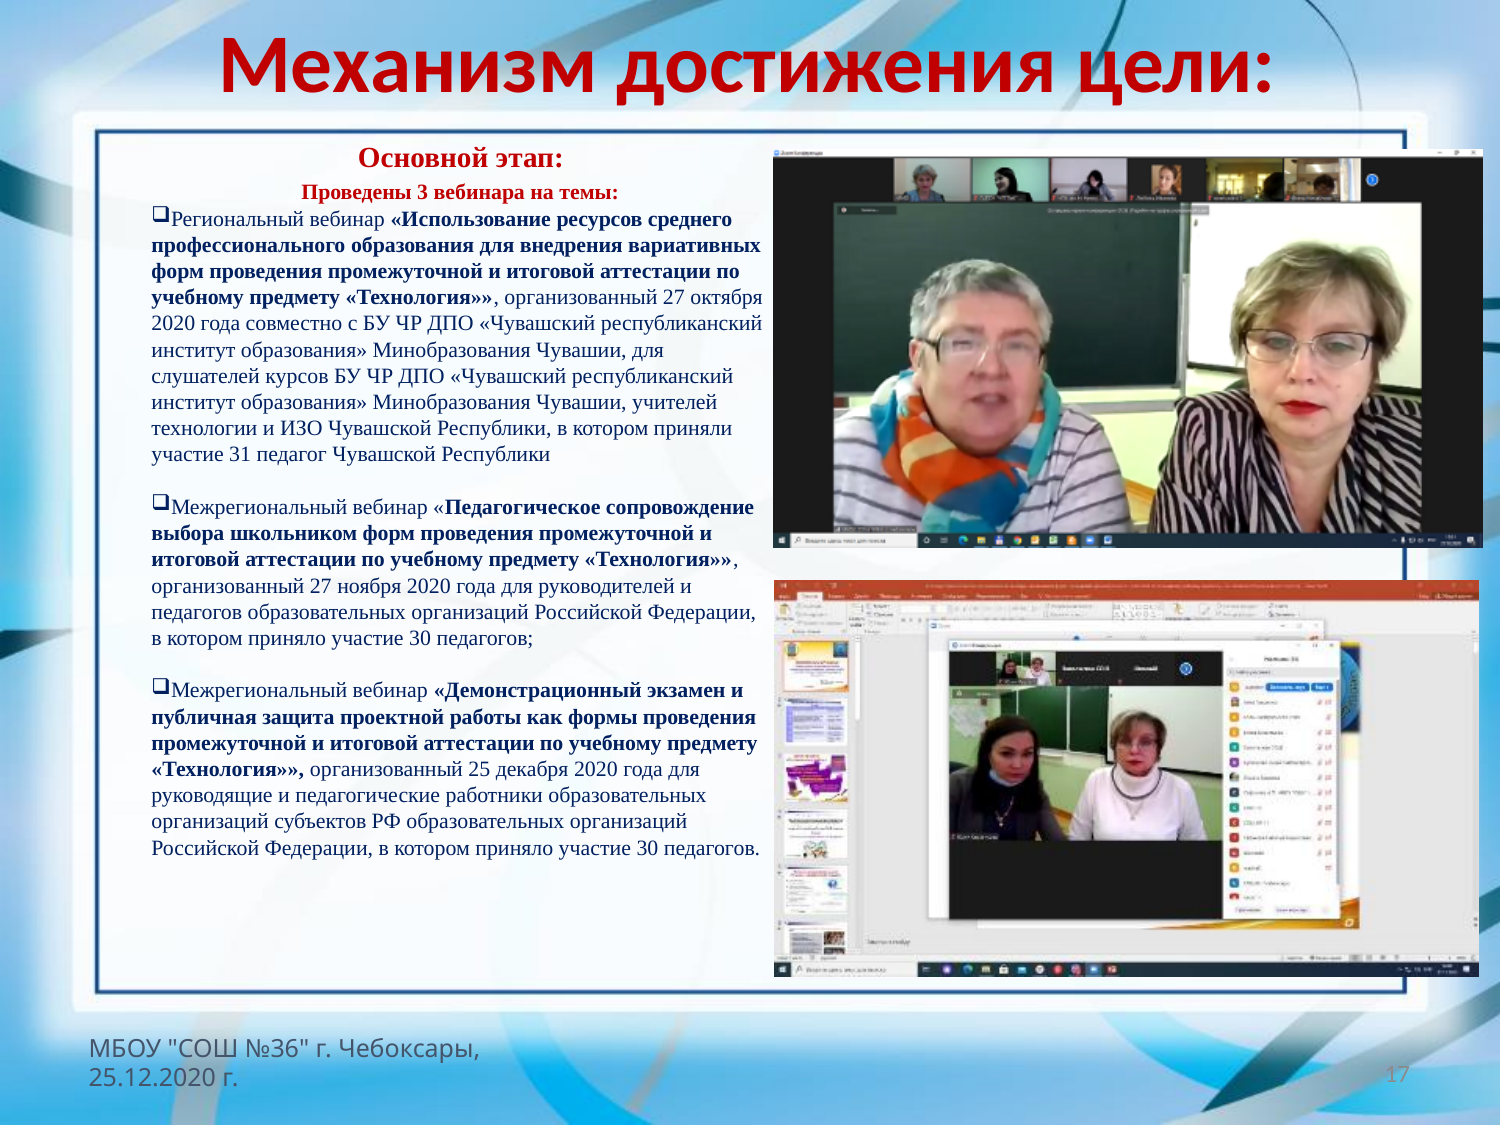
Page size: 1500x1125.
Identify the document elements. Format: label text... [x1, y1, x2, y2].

footer МБОУ "СОШ №36" г. Чебоксары, 25.12.2020 г. [73, 1008, 526, 1116]
list Основной этап: Проведены 3 вебинара на темы: Региональный вебинар «Использование ресурсов среднего профессионального образования для внедрения вариативных форм проведения промежуточной и итоговой аттестации по учебному предмету «Технология»», организованный 27 октября 2020 года совместно с БУ ЧР ДПО «Чувашский республиканский институт образования» Минобразования Чувашии, для слушателей курсов БУ ЧР ДПО «Чувашский республиканский институт образования» Минобразования Чувашии, учителей технологии и ИЗО Чувашской Республики, в котором приняли участие 31 педагог Чувашской Республики Межрегиональный вебинар «Педагогическое сопровождение выбора школьником форм проведения промежуточной и итоговой аттестации по учебному предмету «Технология»», организованный 27 ноября 2020 года для руководителей и педагогов образовательных организаций Российской Федерации, в котором приняло участие 30 педагогов; Межрегиональный вебинар «Демонстрационный экзамен и публичная защита проектной работы как формы проведения промежуточной и итоговой аттестации по учебному предмету «Технология»», организованный 25 декабря 2020 года для руководящие и педагогические работники образовательных организаций субъектов РФ образовательных организаций Российской Федерации, в котором приняло участие 30 педагогов. [136, 131, 786, 926]
picture [0, 0, 1500, 1125]
text_box Механизм достижения цели: [72, 0, 1423, 121]
slide_number 17 [1074, 1042, 1425, 1103]
